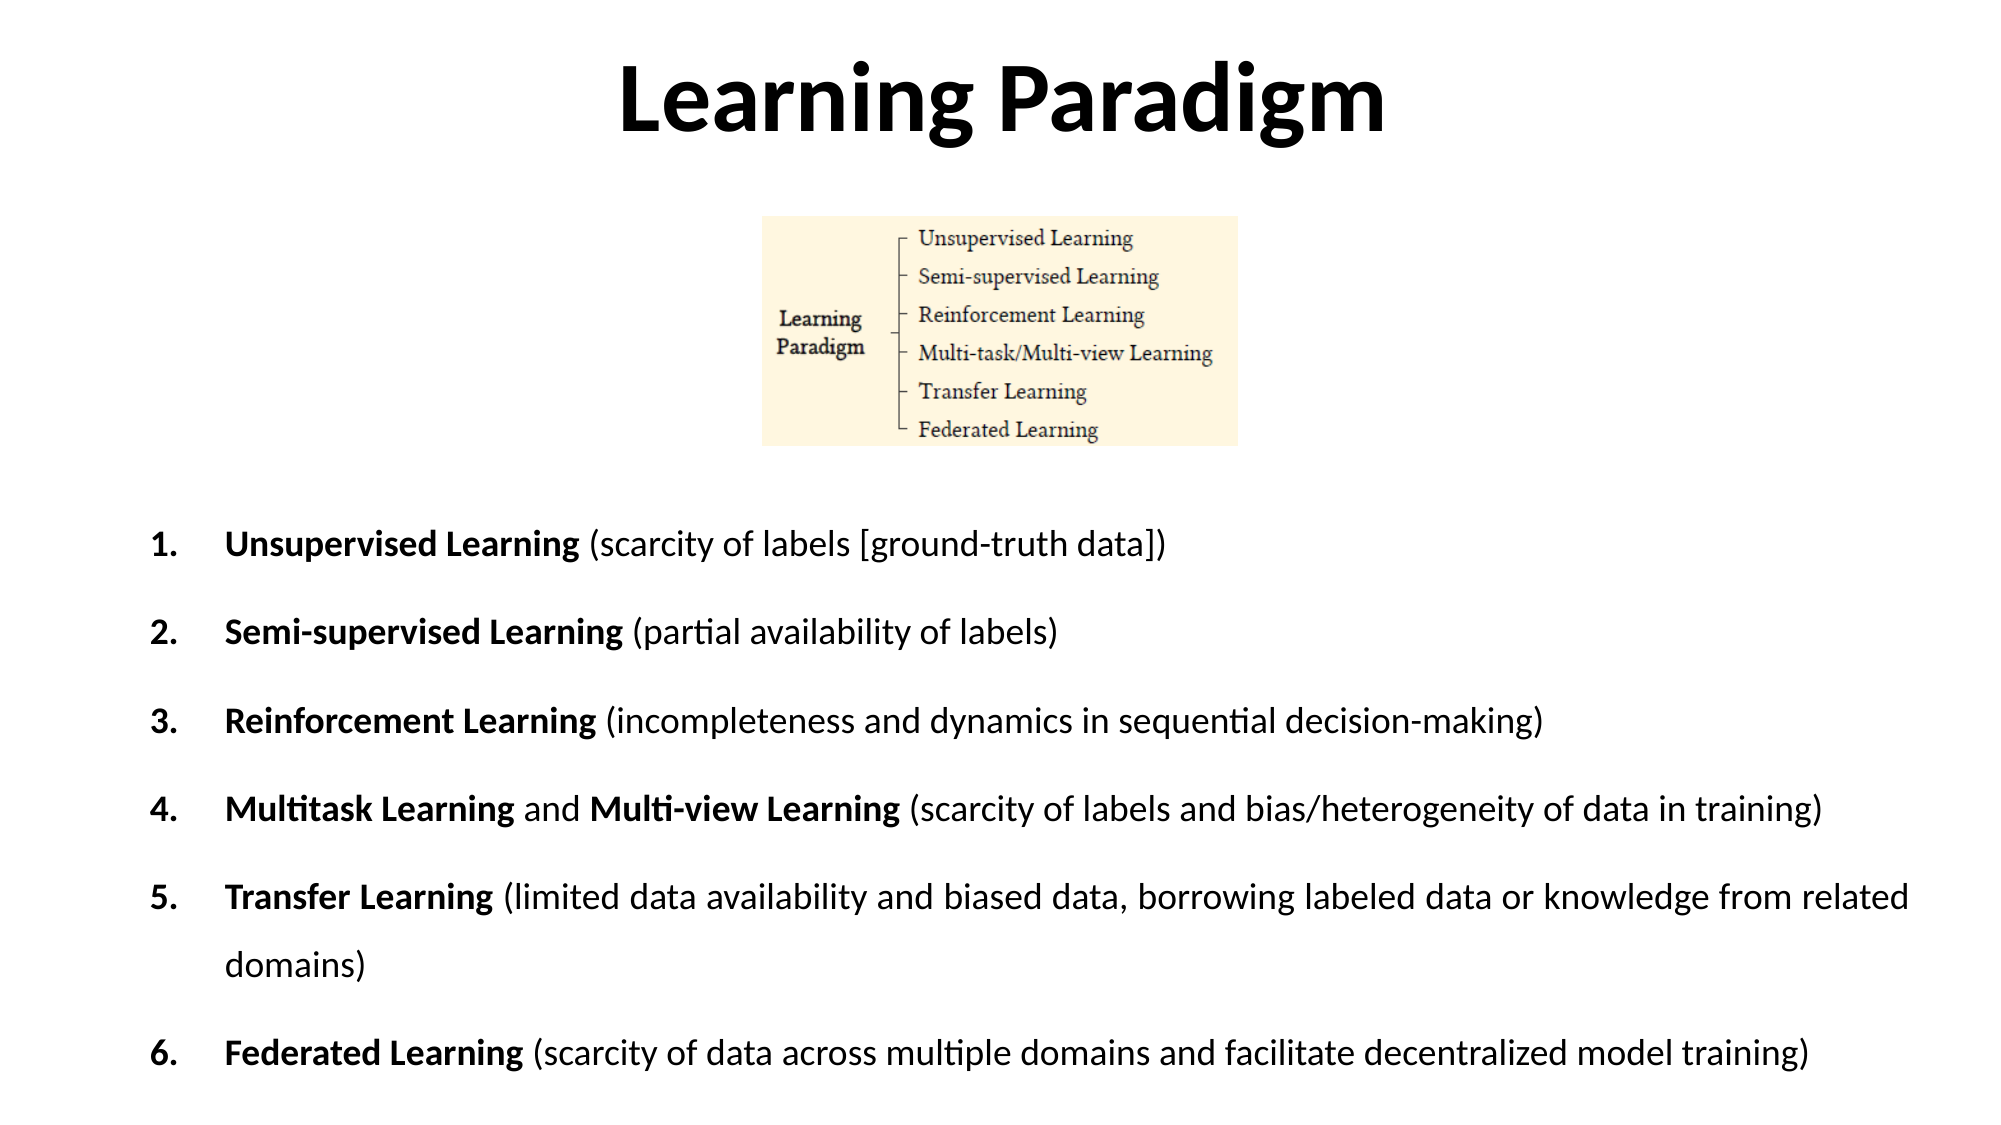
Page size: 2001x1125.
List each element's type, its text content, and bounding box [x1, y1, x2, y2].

picture [762, 216, 1238, 446]
text_box Unsupervised Learning (scarcity of labels [ground-truth data]) Semi-supervised Learning (partial availability of labels) Reinforcement Learning (incompleteness and dynamics in sequential decision-making) Multitask Learning and Multi-view Learning (scarcity of labels and bias/heterogeneity of data in training) Transfer Learning (limited data availability and biased data, borrowing labeled data or knowledge from related domains) Federated Learning (scarcity of data across multiple domains and facilitate decentralized model training) [134, 488, 1927, 1074]
list Learning Paradigm [46, 37, 1961, 173]
